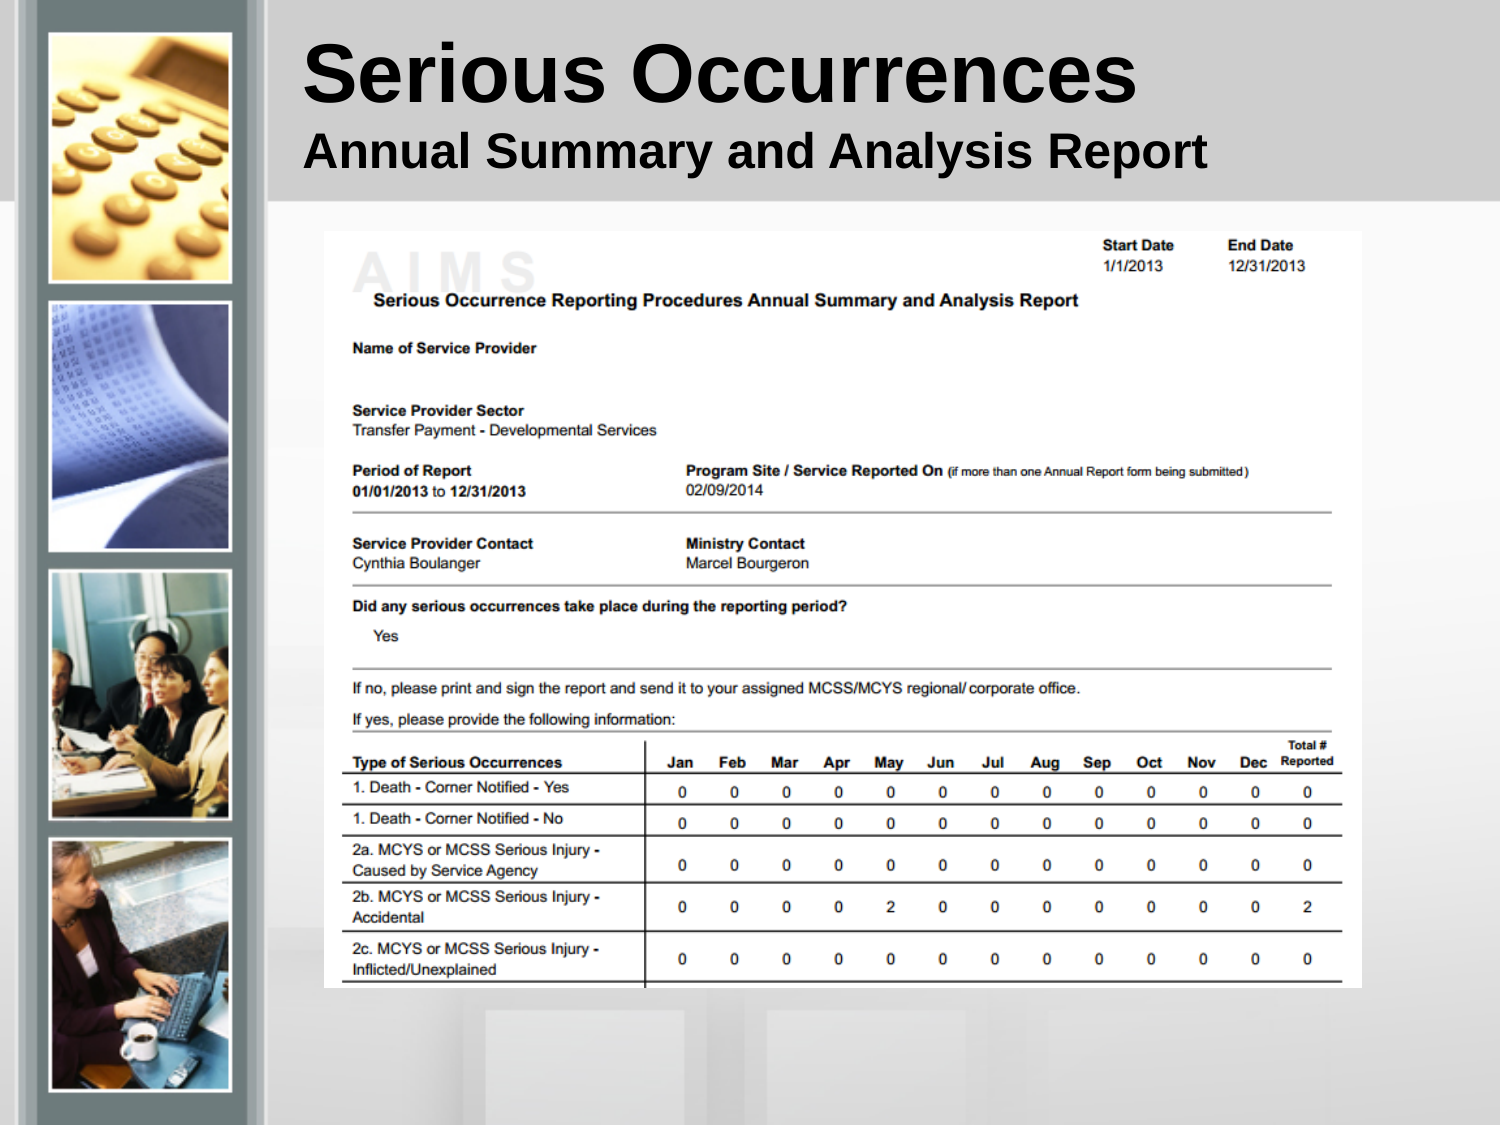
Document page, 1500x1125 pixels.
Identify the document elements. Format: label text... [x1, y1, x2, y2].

title Serious Occurrences Annual Summary and Analysis Report [287, 5, 1475, 193]
picture [0, 0, 1500, 1125]
